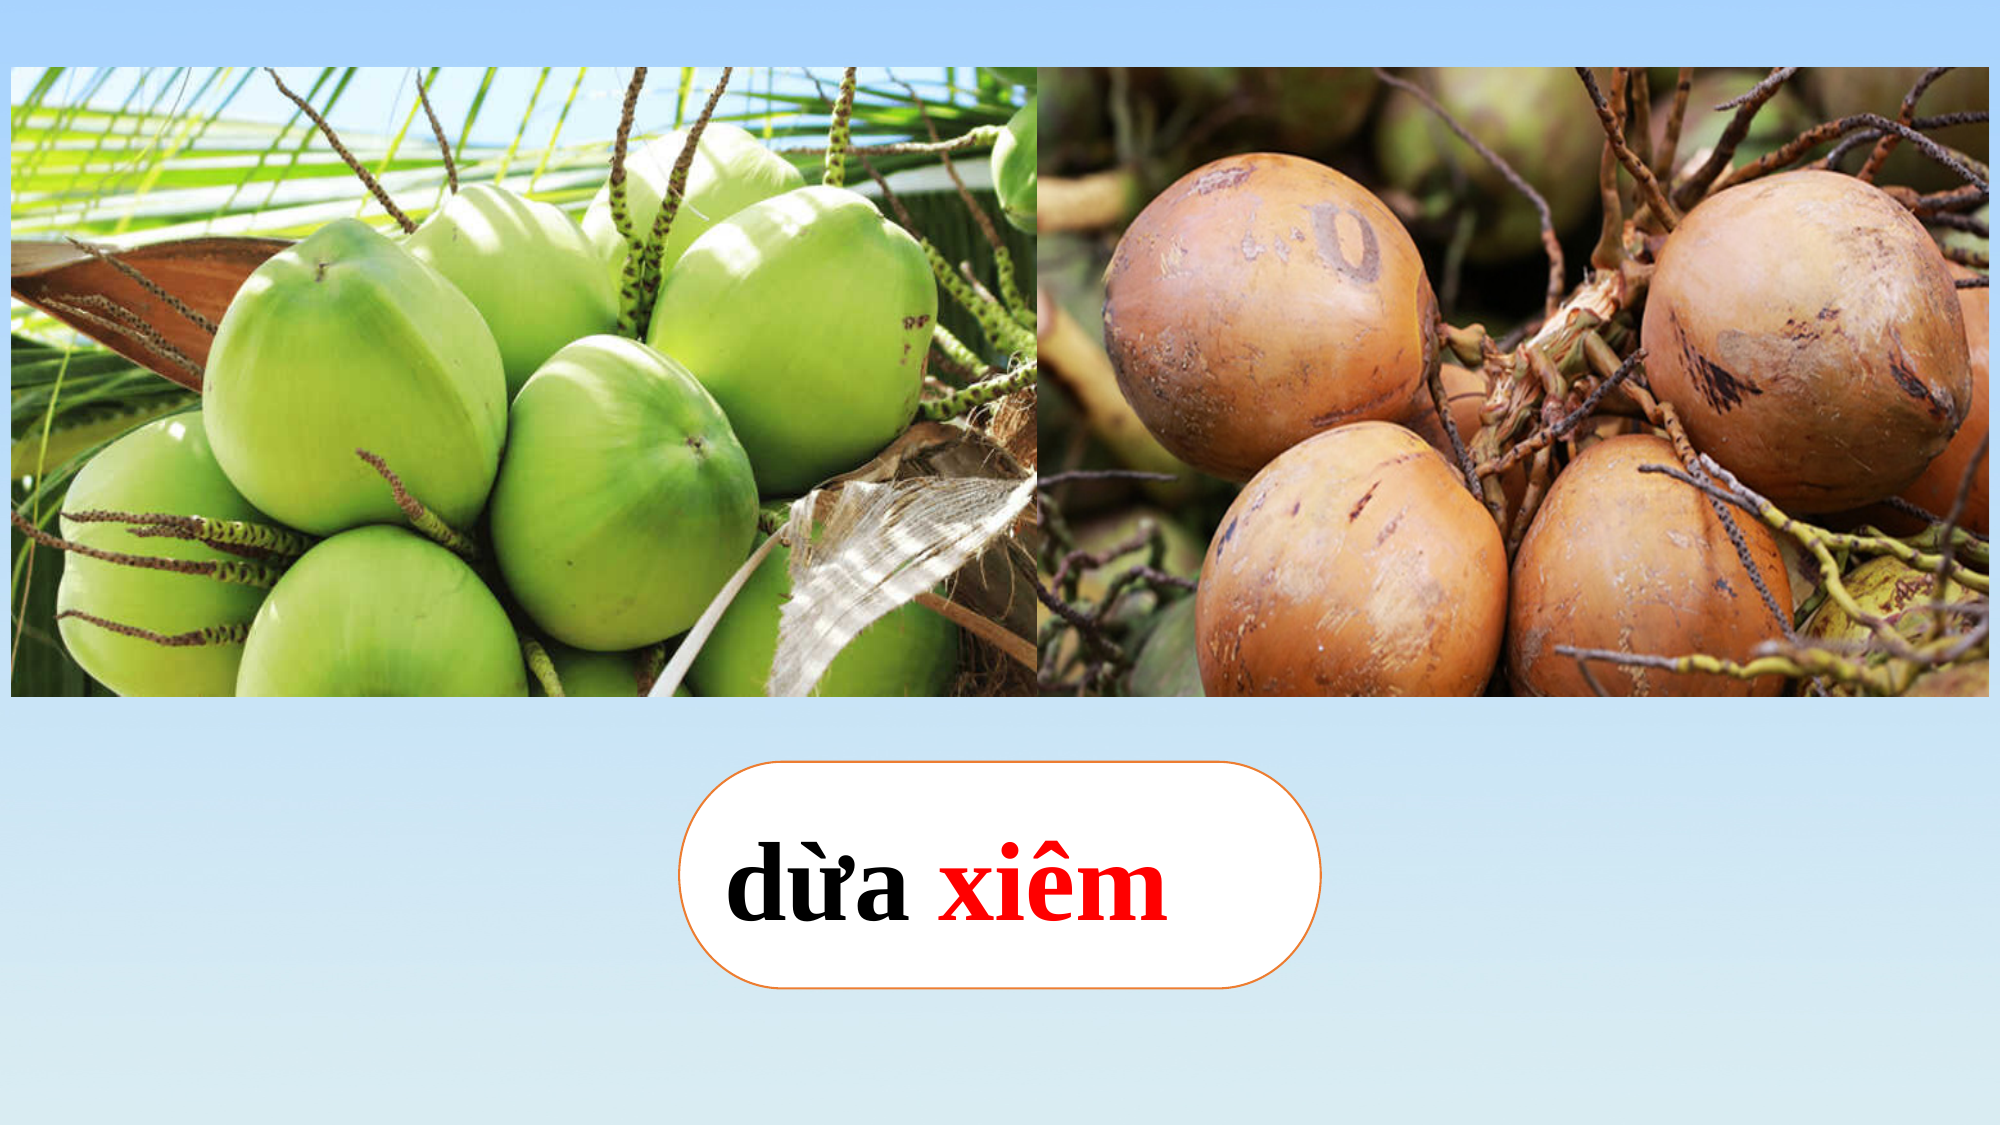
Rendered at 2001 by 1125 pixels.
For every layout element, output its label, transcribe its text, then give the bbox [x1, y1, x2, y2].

picture [0, 0, 2000, 1125]
text_box dừa xiêm [678, 760, 1322, 990]
